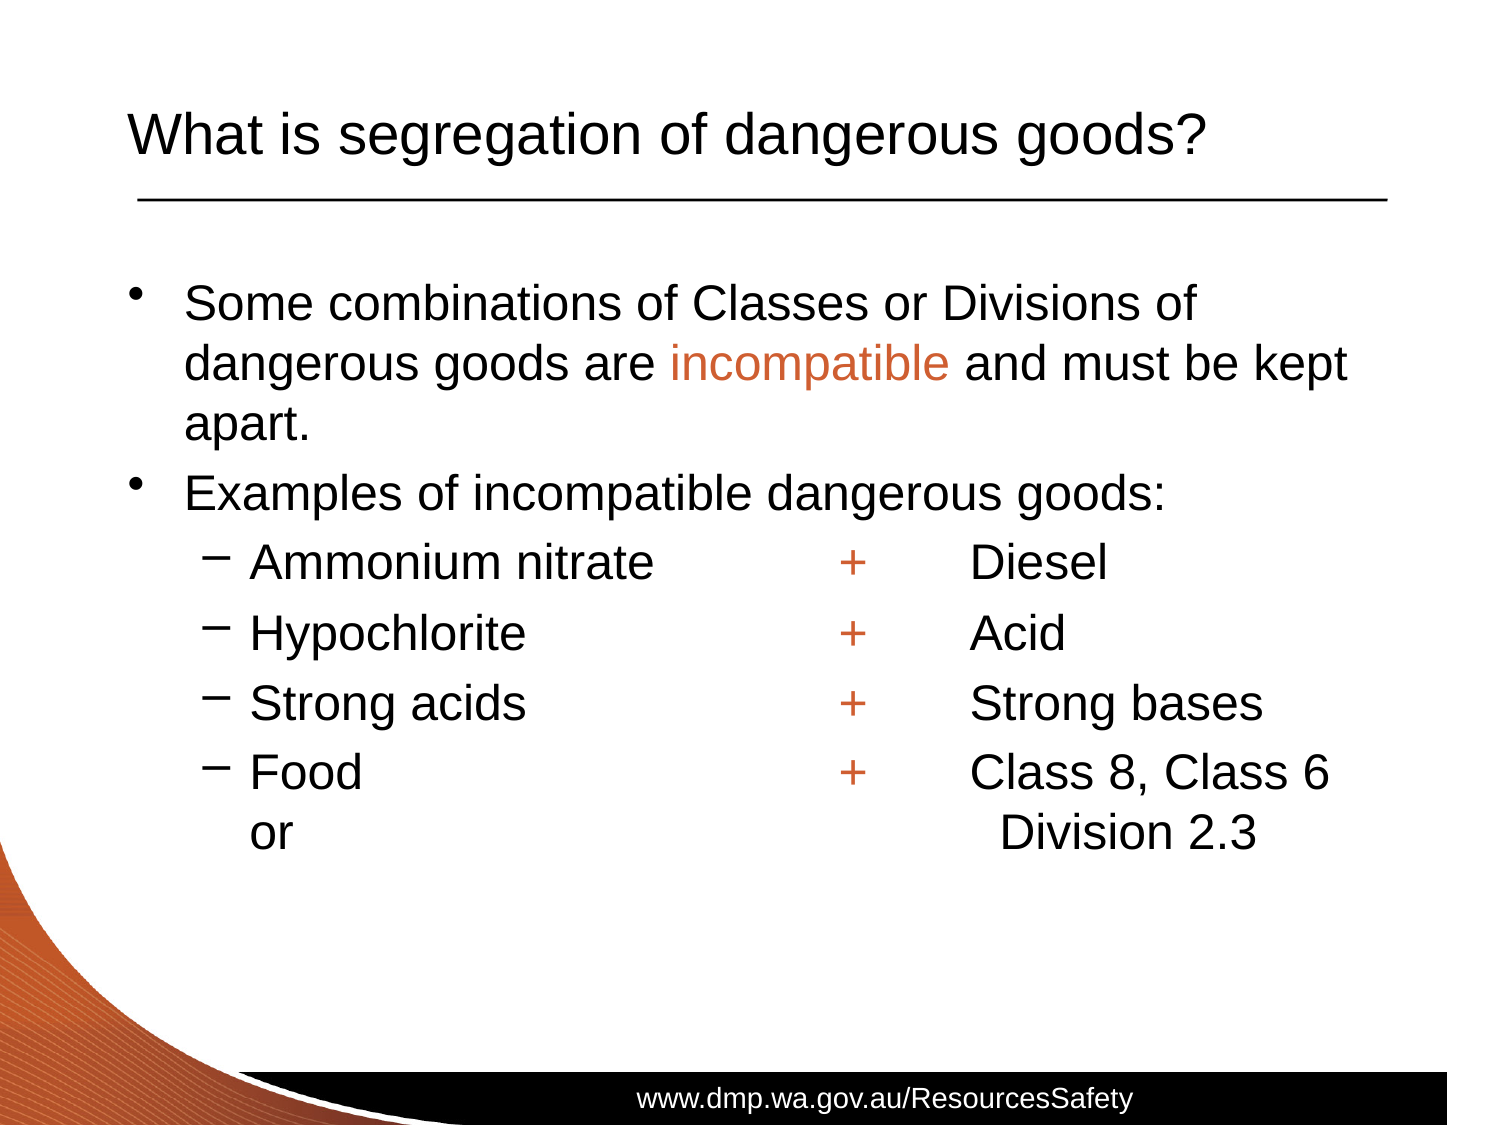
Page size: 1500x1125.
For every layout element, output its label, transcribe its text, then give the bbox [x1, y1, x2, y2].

title What is segregation of dangerous goods? [112, 37, 1388, 226]
list Some combinations of Classes or Divisions of dangerous goods are incompatible and must be kept apart. Examples of incompatible dangerous goods: Ammonium nitrate + Diesel Hypochlorite + Acid Strong acids + Strong bases Food + Class 8, Class 6 or Division 2.3 [112, 262, 1388, 1001]
picture [0, 825, 1447, 1125]
